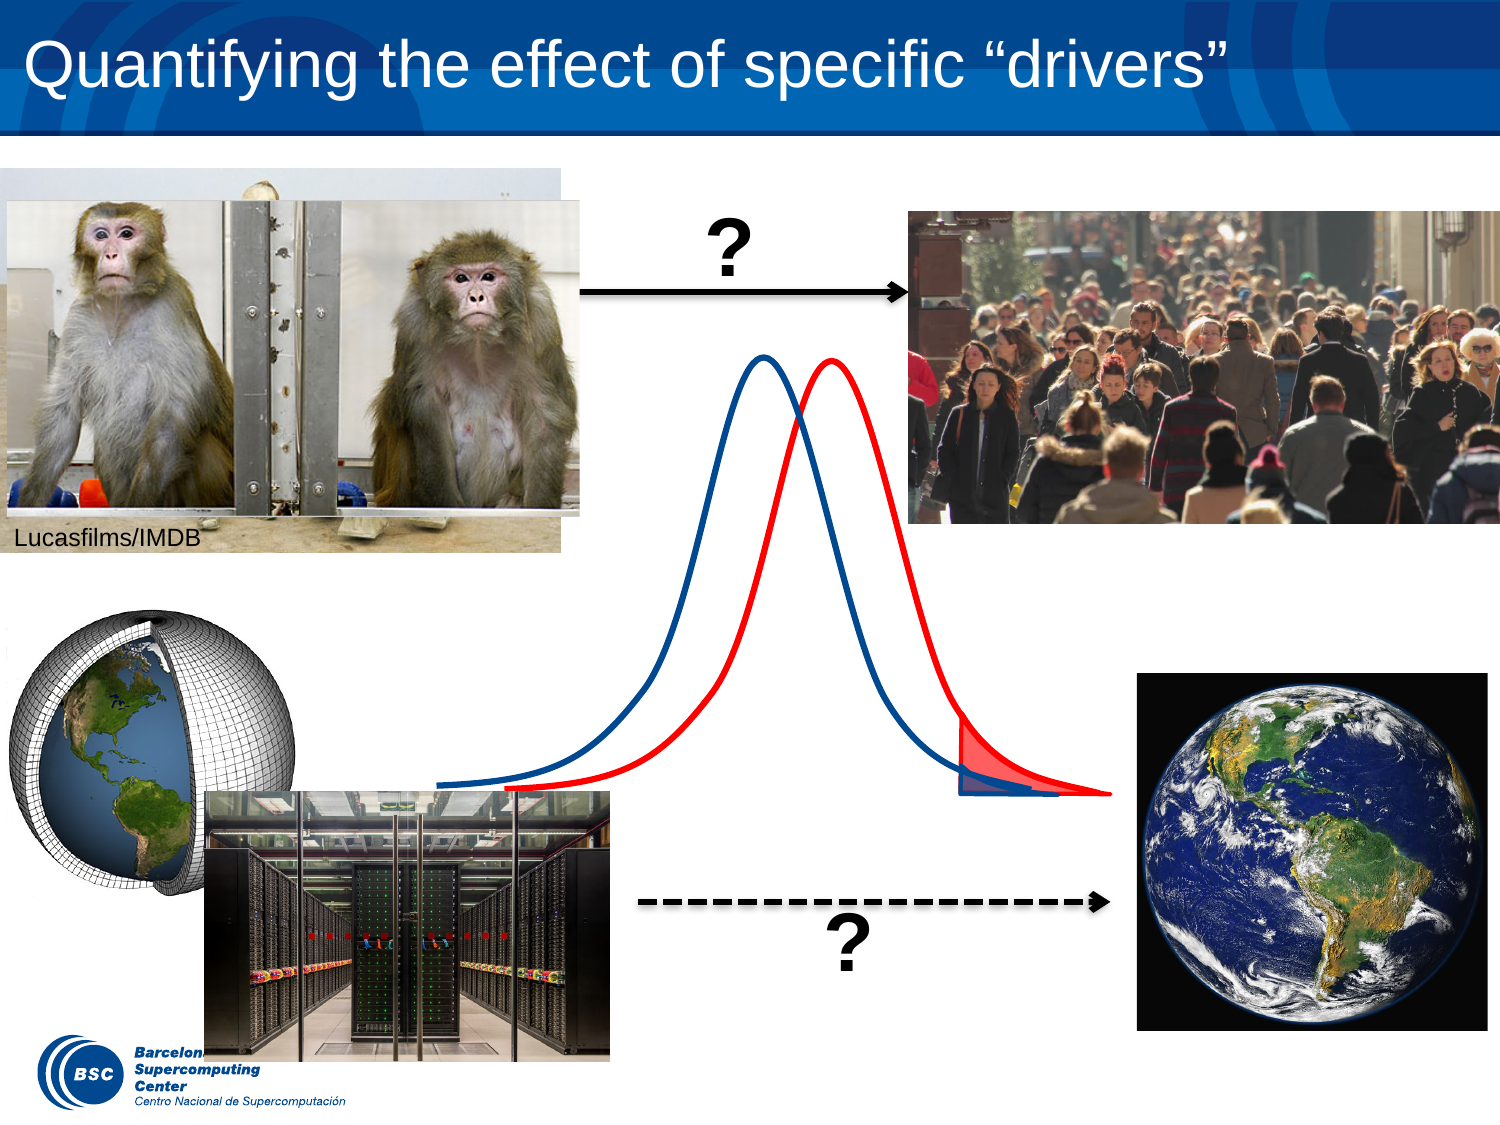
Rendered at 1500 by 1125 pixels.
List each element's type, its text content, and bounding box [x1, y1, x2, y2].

text_box Quantifying the effect of specific “drivers” [8, 23, 1402, 113]
picture [908, 211, 1500, 524]
picture [0, 0, 1500, 136]
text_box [436, 357, 1111, 795]
text_box ? [689, 185, 770, 291]
picture [1136, 672, 1488, 1031]
picture [5, 608, 610, 1062]
picture [6, 200, 580, 517]
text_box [0, 167, 561, 560]
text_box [638, 880, 1111, 998]
